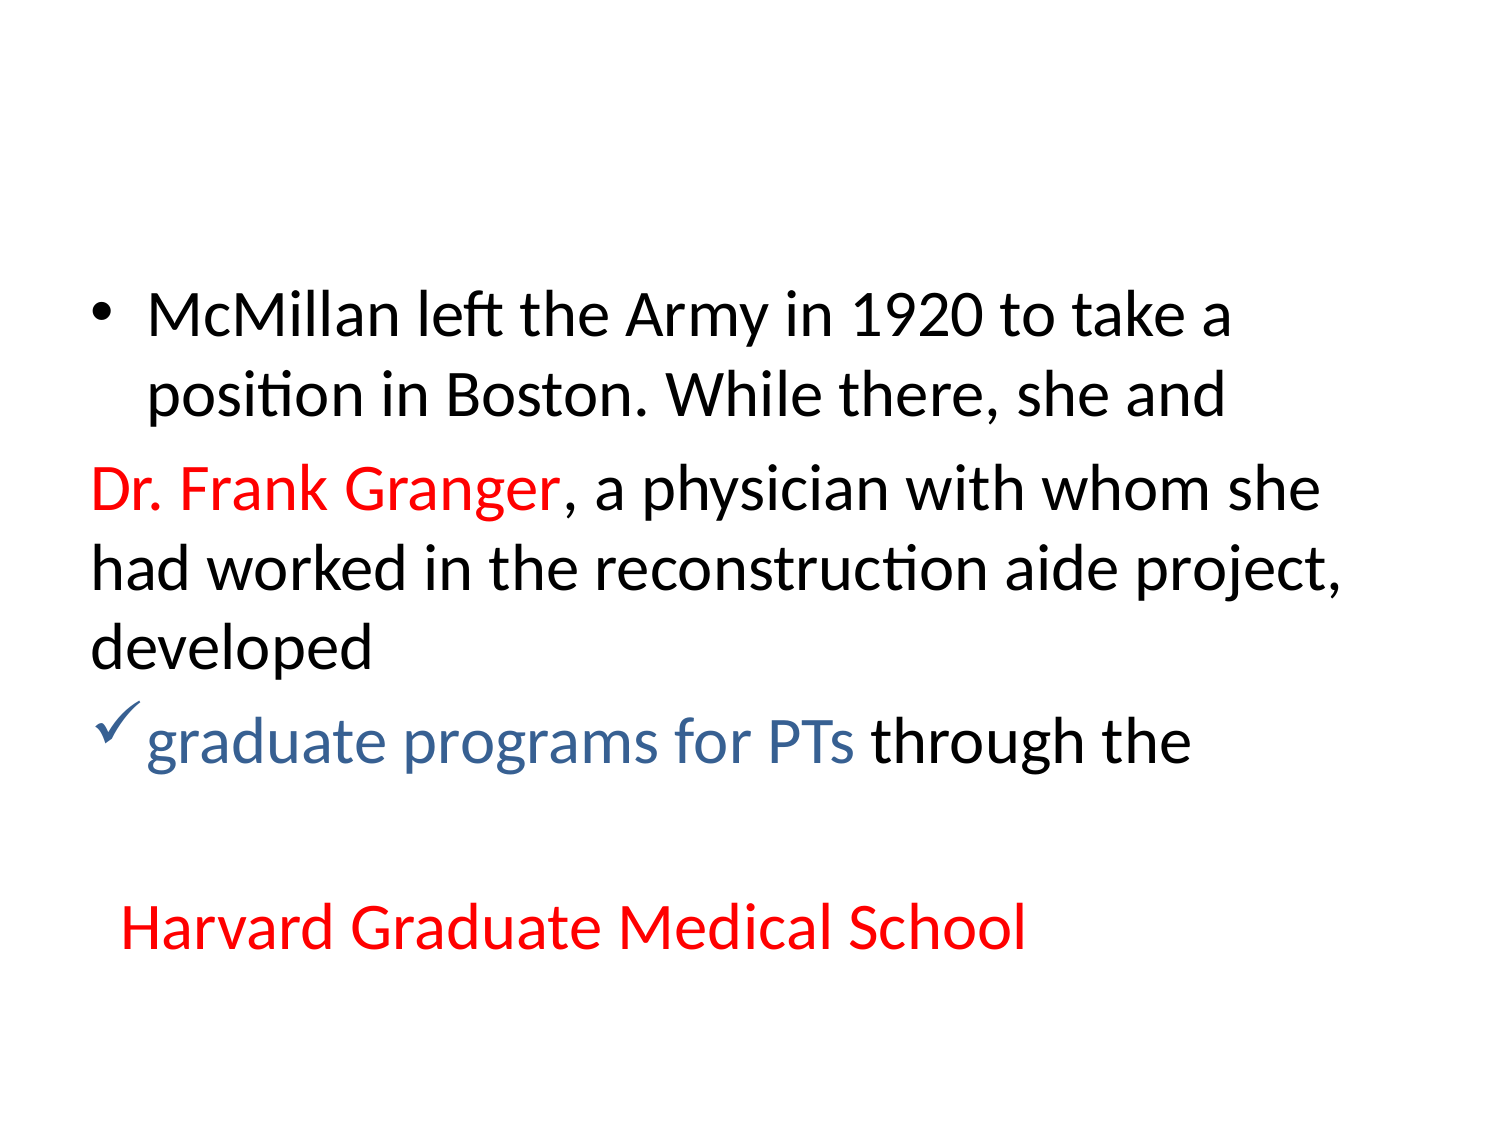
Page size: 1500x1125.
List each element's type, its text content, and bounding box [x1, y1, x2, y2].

list McMillan left the Army in 1920 to take a position in Boston. While there, she and Dr. Frank Granger, a physician with whom she had worked in the reconstruction aide project, developed graduate programs for PTs through the Harvard Graduate Medical School [75, 262, 1425, 1005]
